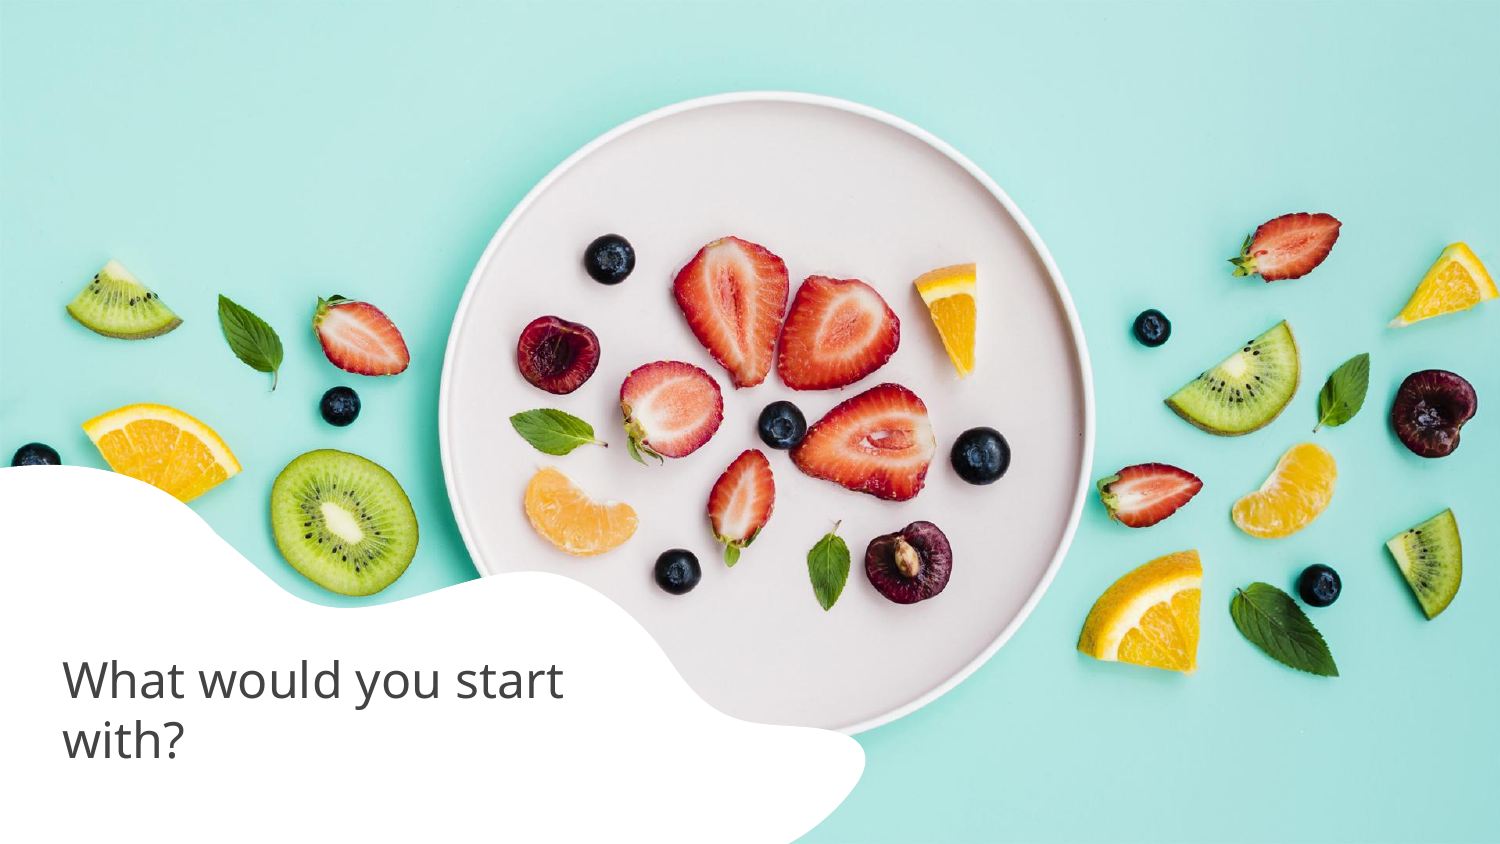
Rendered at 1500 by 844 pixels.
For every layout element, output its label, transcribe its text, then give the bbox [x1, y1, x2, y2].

picture [0, 0, 1500, 844]
title What would you start with? [47, 641, 710, 775]
